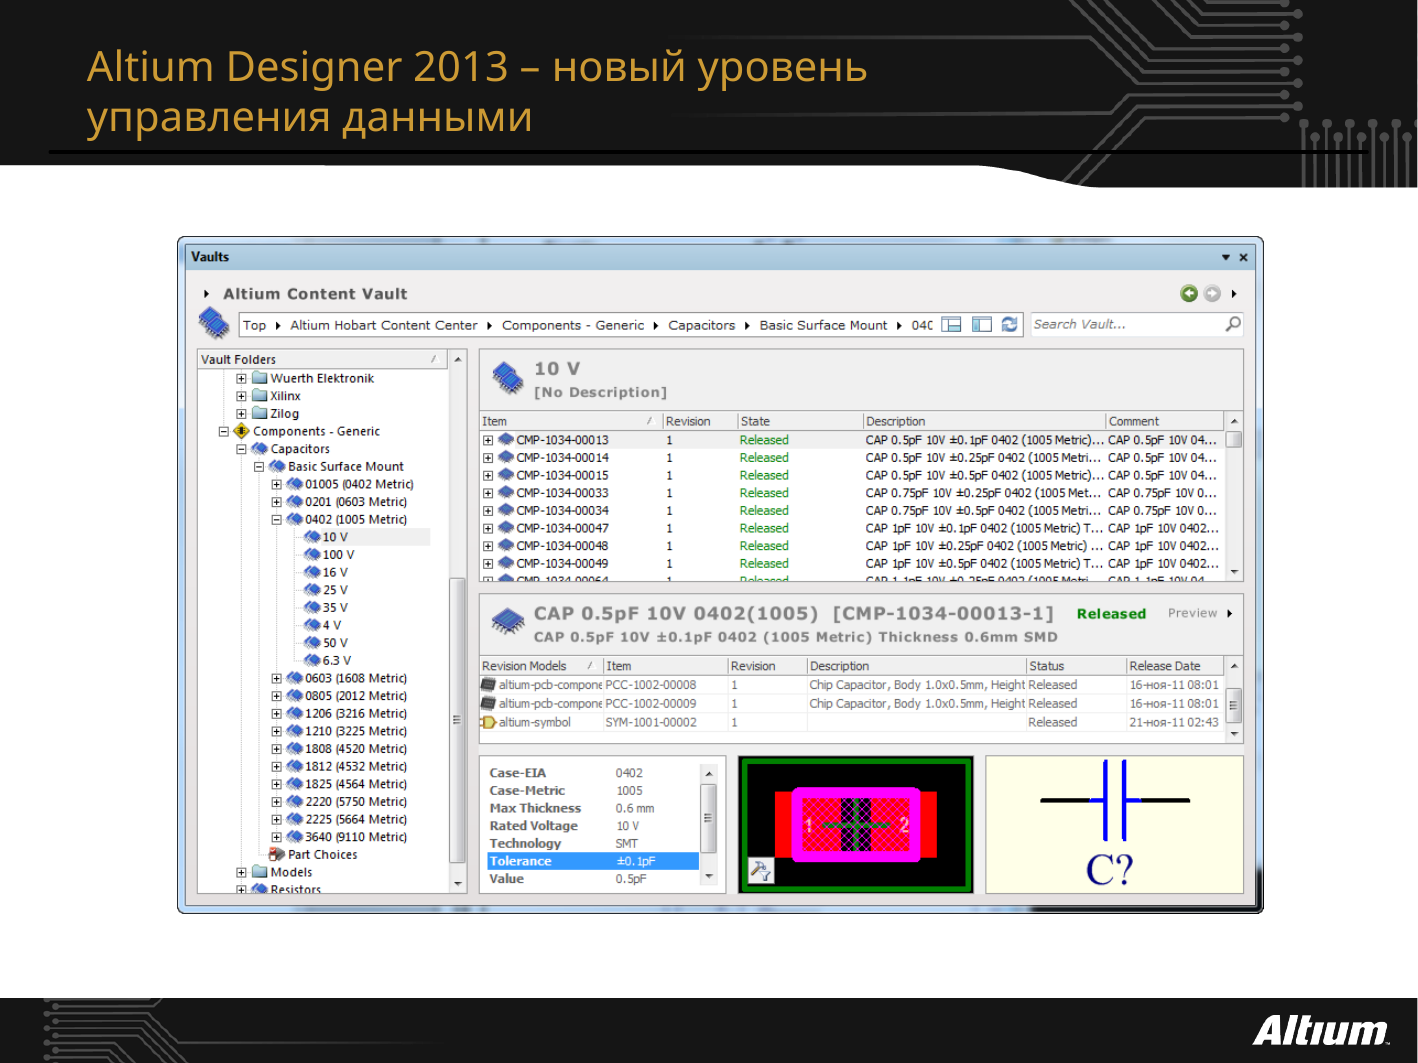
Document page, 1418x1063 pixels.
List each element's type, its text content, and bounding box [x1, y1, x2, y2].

title Altium Designer 2013 – новый уровень управления данными [72, 28, 1345, 150]
picture [0, 0, 1418, 1063]
